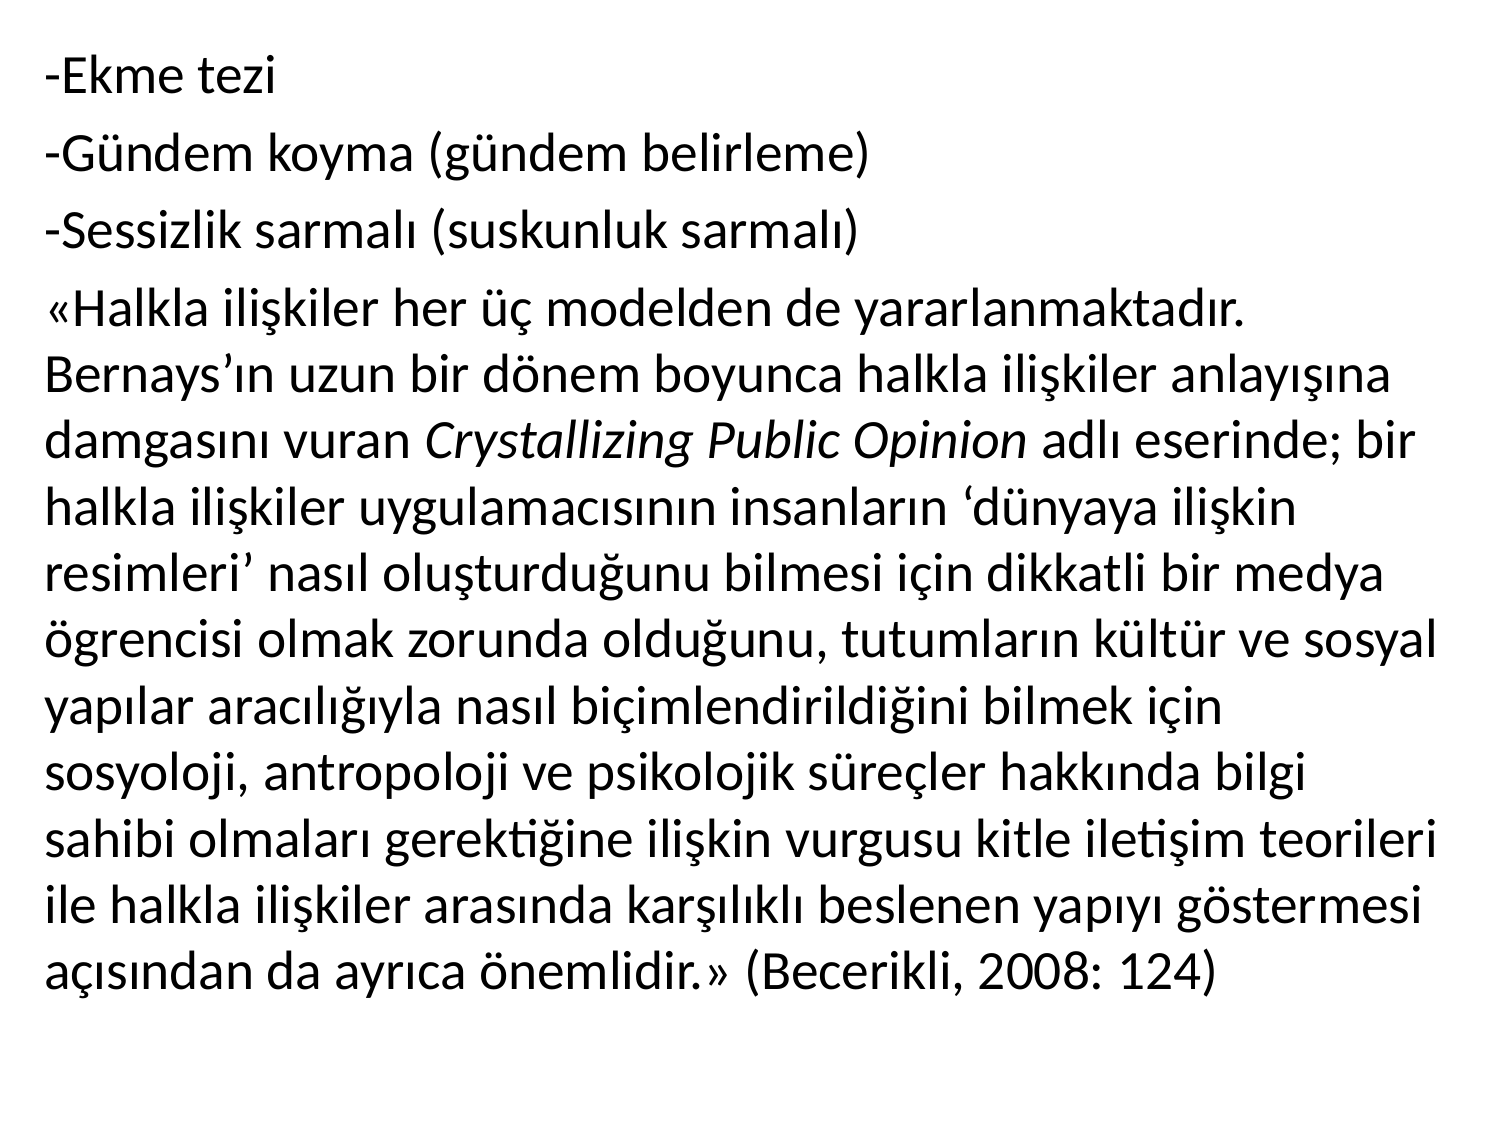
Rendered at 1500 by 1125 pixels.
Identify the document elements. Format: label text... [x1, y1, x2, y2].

list -Ekme tezi -Gündem koyma (gündem belirleme) -Sessizlik sarmalı (suskunluk sarmalı) «Halkla ilişkiler her üç modelden de yararlanmaktadır. Bernays’ın uzun bir dönem boyunca halkla ilişkiler anlayışına damgasını vuran Crystallizing Public Opinion adlı eserinde; bir halkla ilişkiler uygulamacısının insanların ‘dünyaya ilişkin resimleri’ nasıl oluşturduğunu bilmesi için dikkatli bir medya ögrencisi olmak zorunda olduğunu, tutumların kültür ve sosyal yapılar aracılığıyla nasıl biçimlendirildiğini bilmek için sosyoloji, antropoloji ve psikolojik süreçler hakkında bilgi sahibi olmaları gerektiğine ilişkin vurgusu kitle iletişim teorileri ile halkla ilişkiler arasında karşılıklı beslenen yapıyı göstermesi açısından da ayrıca önemlidir.» (Becerikli, 2008: 124) [29, 30, 1459, 1083]
